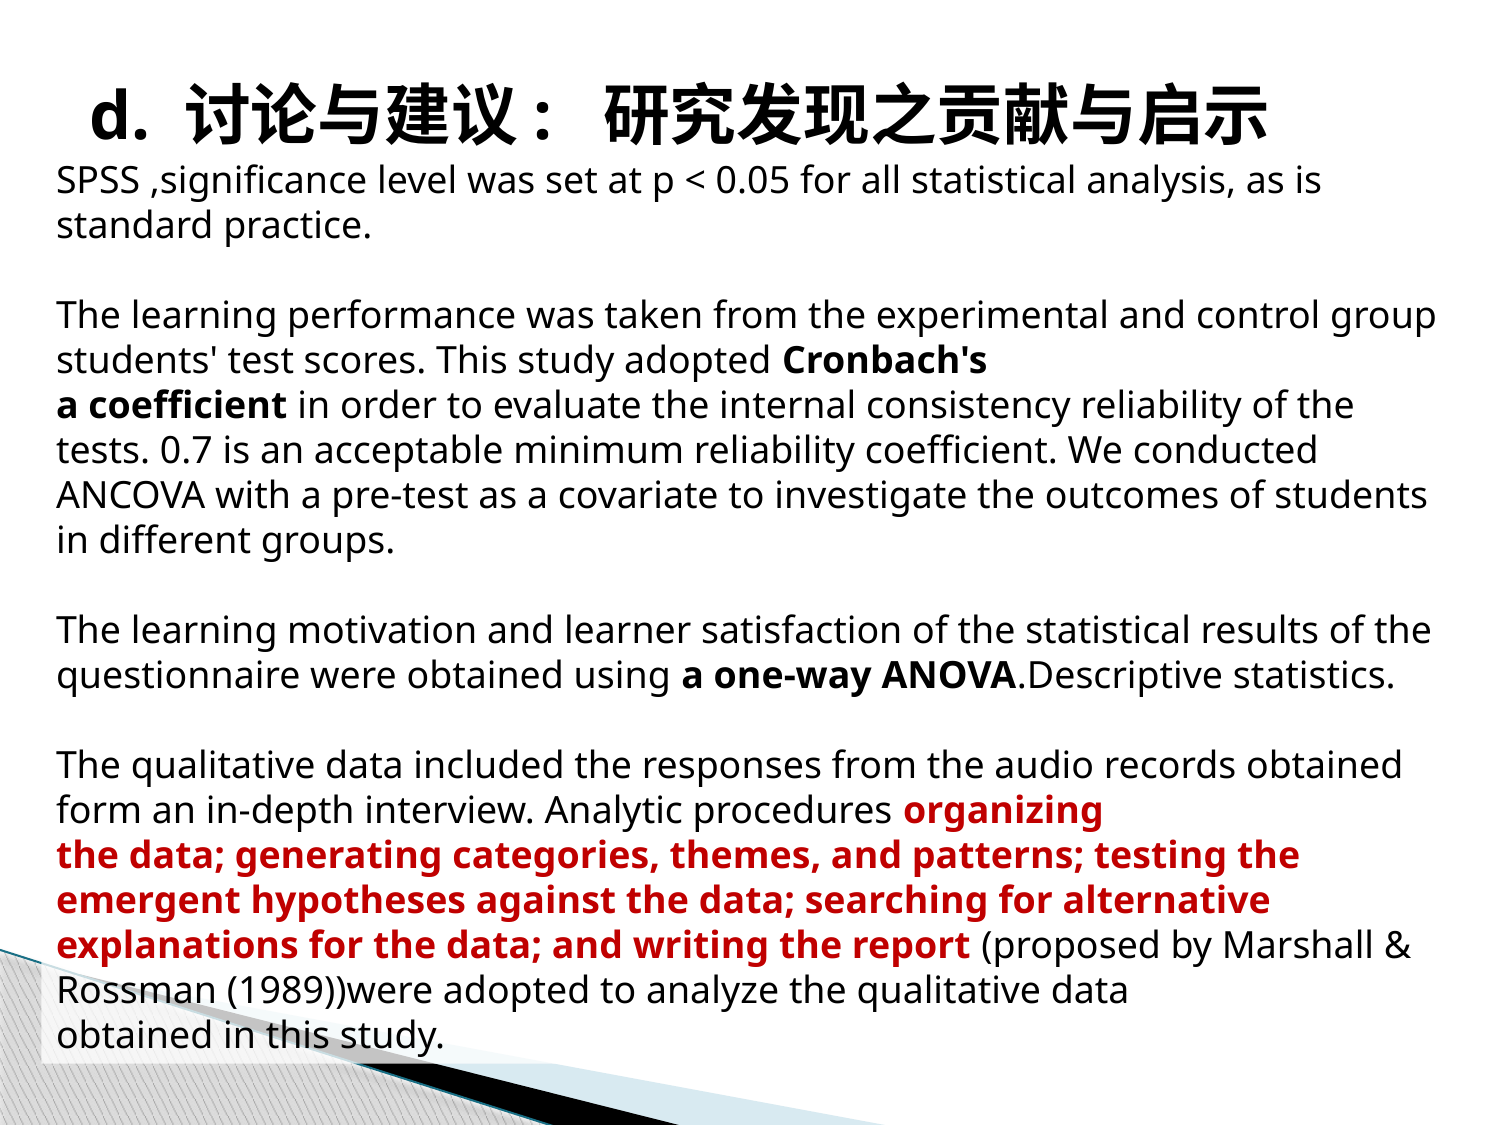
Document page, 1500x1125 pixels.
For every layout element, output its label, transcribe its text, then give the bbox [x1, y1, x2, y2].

text_box SPSS ,significance level was set at p < 0.05 for all statistical analysis, as is standard practice. The learning performance was taken from the experimental and control group students' test scores. This study adopted Cronbach's a coefficient in order to evaluate the internal consistency reliability of the tests. 0.7 is an acceptable minimum reliability coefficient. We conducted ANCOVA with a pre-test as a covariate to investigate the outcomes of students in different groups. The learning motivation and learner satisfaction of the statistical results of the questionnaire were obtained using a one-way ANOVA.Descriptive statistics. The qualitative data included the responses from the audio records obtained form an in-depth interview. Analytic procedures organizing the data; generating categories, themes, and patterns; testing the emergent hypotheses against the data; searching for alternative explanations for the data; and writing the report (proposed by Marshall & Rossman (1989))were adopted to analyze the qualitative data obtained in this study. [41, 148, 1465, 1064]
title d. 讨论与建议: 研究发现之贡献与启示 [75, 19, 1425, 148]
